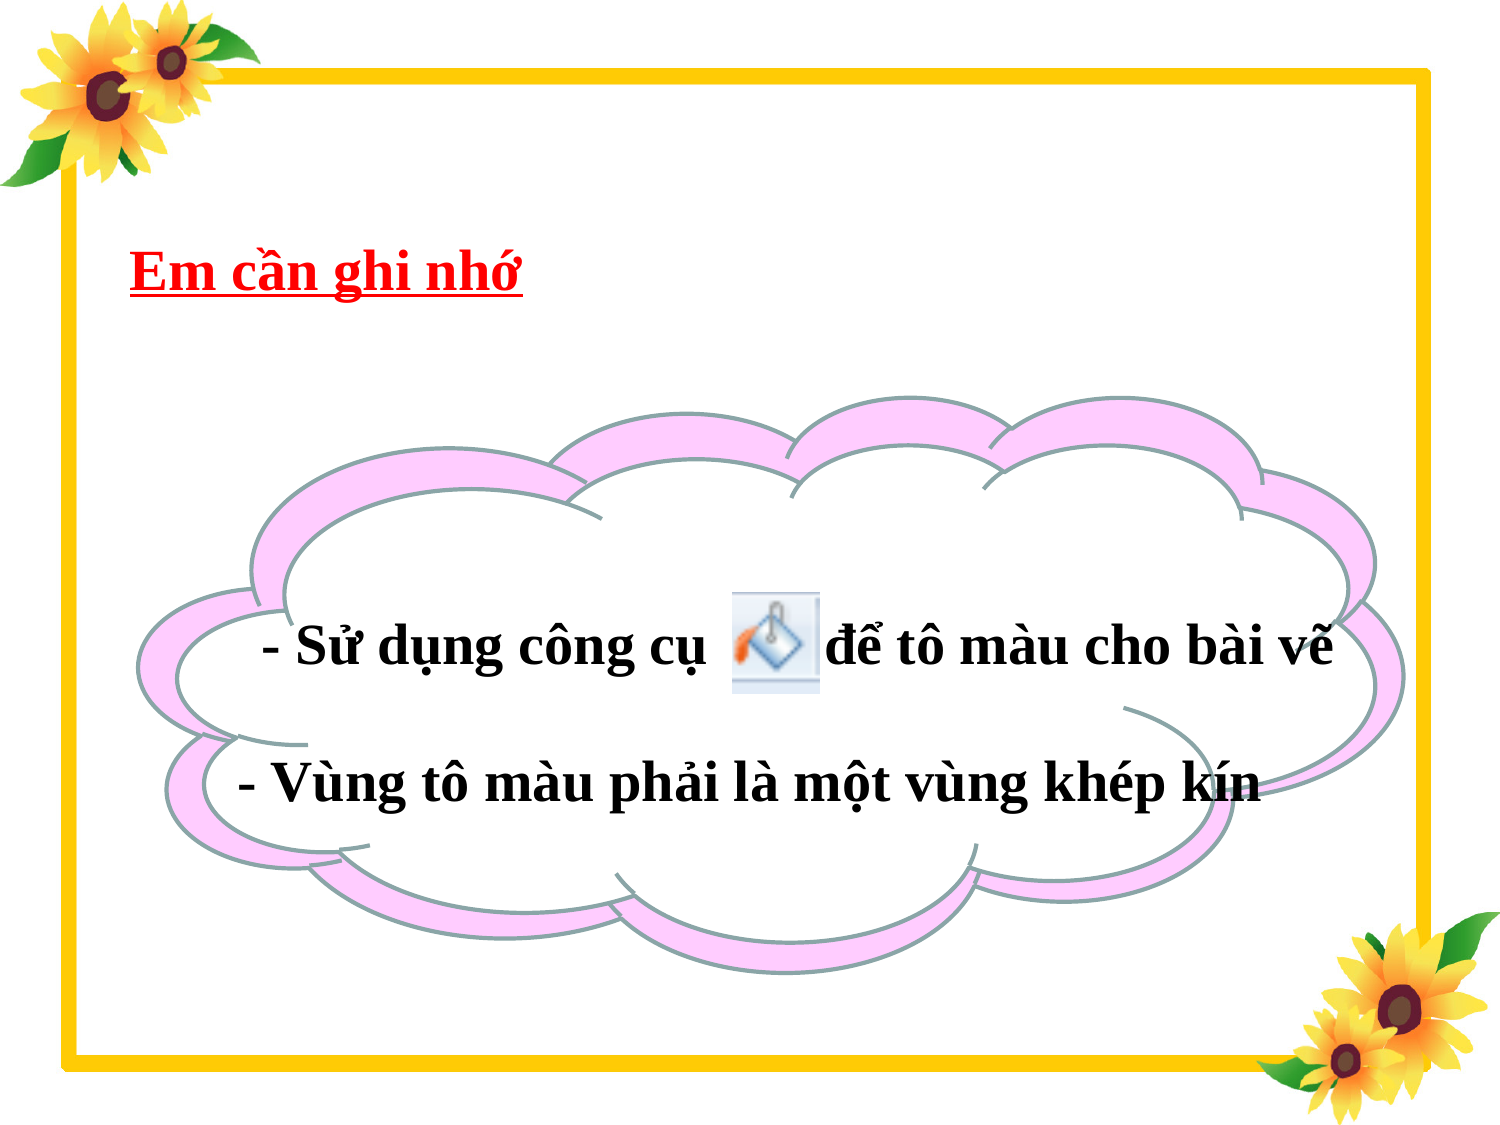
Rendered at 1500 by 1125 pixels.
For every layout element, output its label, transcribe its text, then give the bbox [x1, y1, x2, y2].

text_box Em cần ghi nhớ [115, 224, 661, 310]
text_box [282, 443, 1351, 598]
text_box - Sử dụng công cụ để tô màu cho bài vẽ [824, 598, 1385, 684]
text_box [135, 395, 1378, 976]
text_box - Sử dụng công cụ để tô màu cho bài vẽ [246, 598, 726, 684]
text_box [174, 614, 1378, 736]
picture [0, 0, 1500, 1125]
text_box [1358, 621, 1406, 755]
text_box [201, 745, 1208, 945]
text_box - Vùng tô màu phải là một vùng khép kín [222, 736, 1361, 821]
